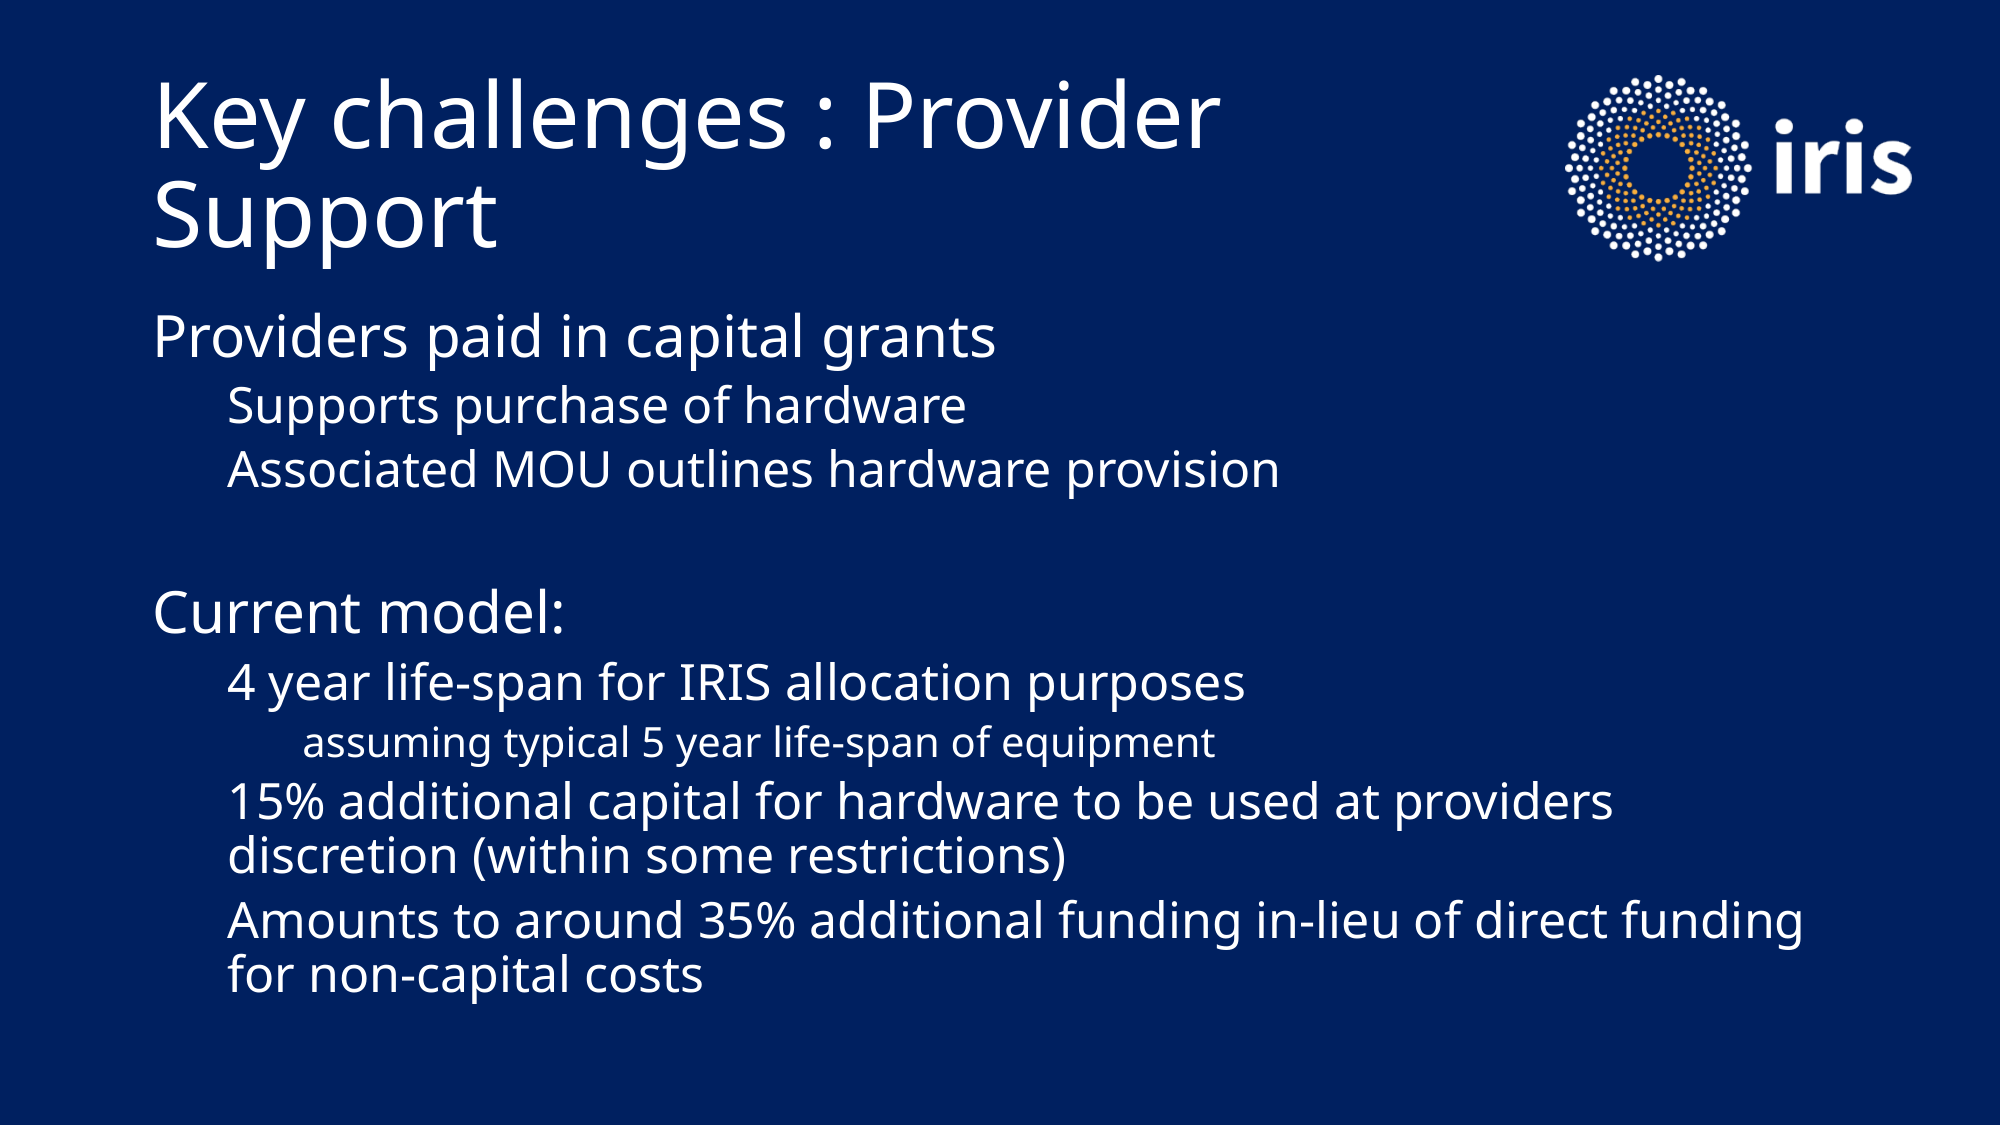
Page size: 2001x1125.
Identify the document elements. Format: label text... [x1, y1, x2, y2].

list Providers paid in capital grants Supports purchase of hardware Associated MOU outlines hardware provision Current model: 4 year life-span for IRIS allocation purposes assuming typical 5 year life-span of equipment 15% additional capital for hardware to be used at providers discretion (within some restrictions) Amounts to around 35% additional funding in-lieu of direct funding for non-capital costs [137, 299, 1841, 1014]
title Key challenges : Provider Support [137, 59, 1548, 278]
picture [1565, 75, 1912, 262]
